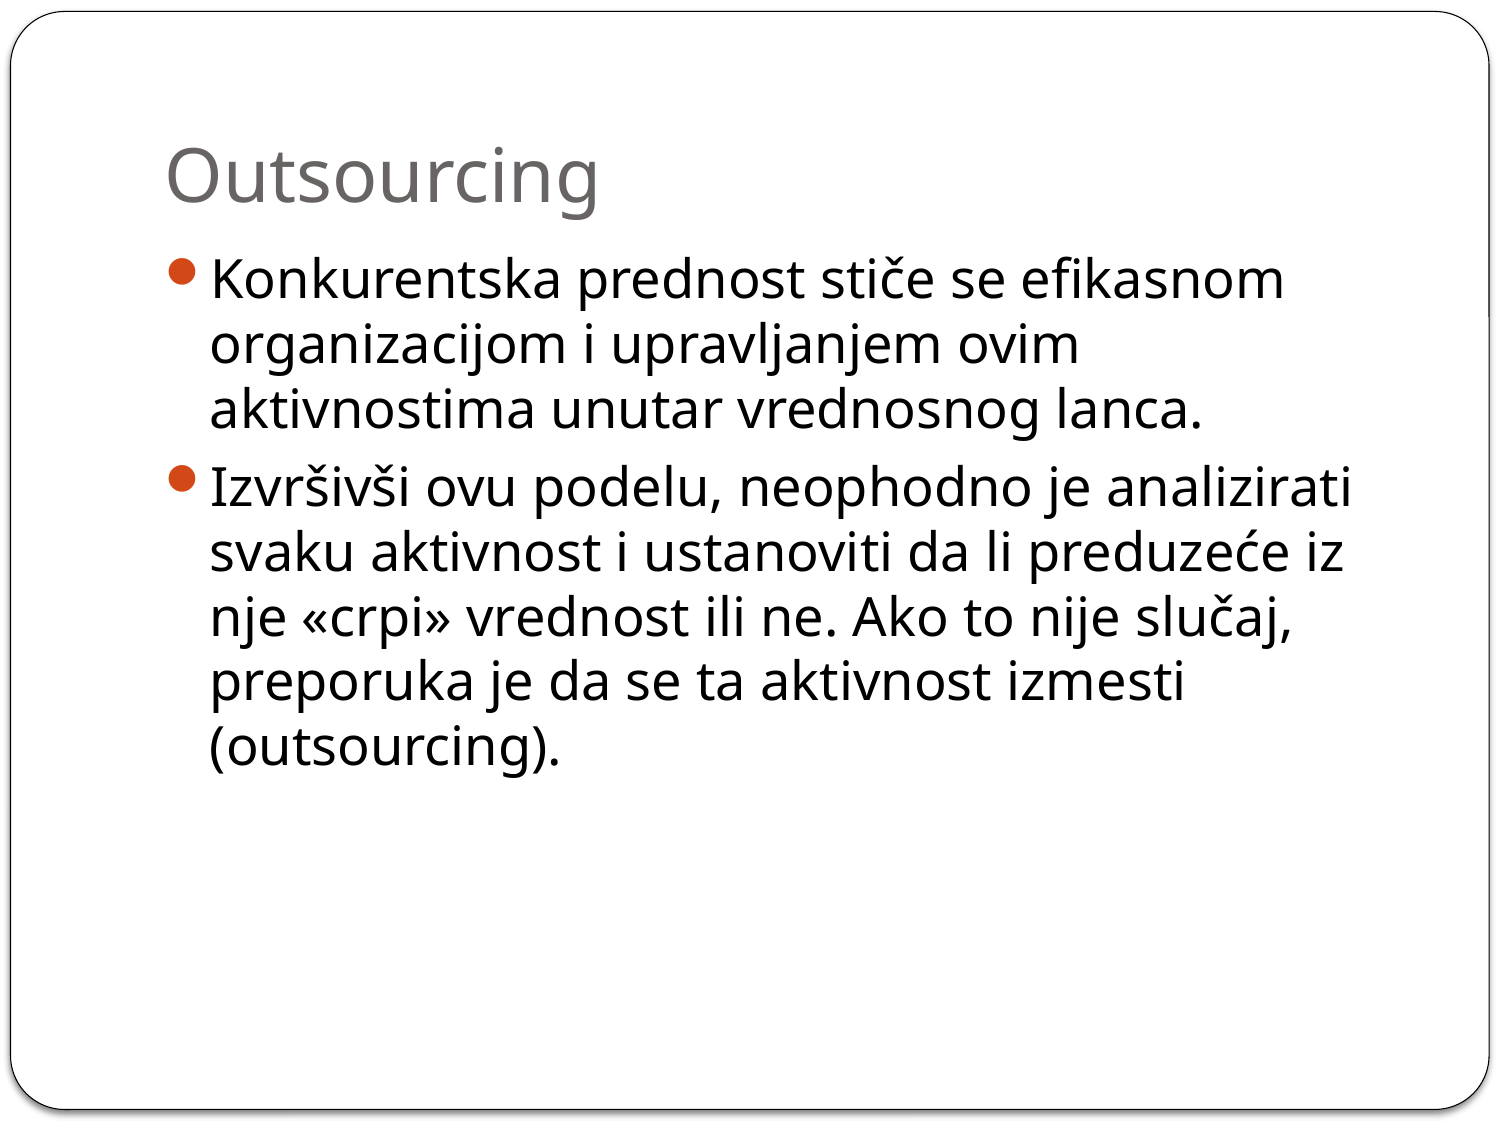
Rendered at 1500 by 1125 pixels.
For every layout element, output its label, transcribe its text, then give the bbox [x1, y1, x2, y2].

list Konkurentska prednost stiče se efikasnom organizacijom i upravljanjem ovim aktivnostima unutar vrednosnog lanca. Izvršivši ovu podelu, neophodno je analizirati svaku aktivnost i ustanoviti da li preduzeće iz nje «crpi» vrednost ili ne. Ako to nije slučaj, preporuka je da se ta aktivnost izmesti (outsourcing). [150, 237, 1425, 988]
title Outsourcing [150, 45, 1425, 233]
